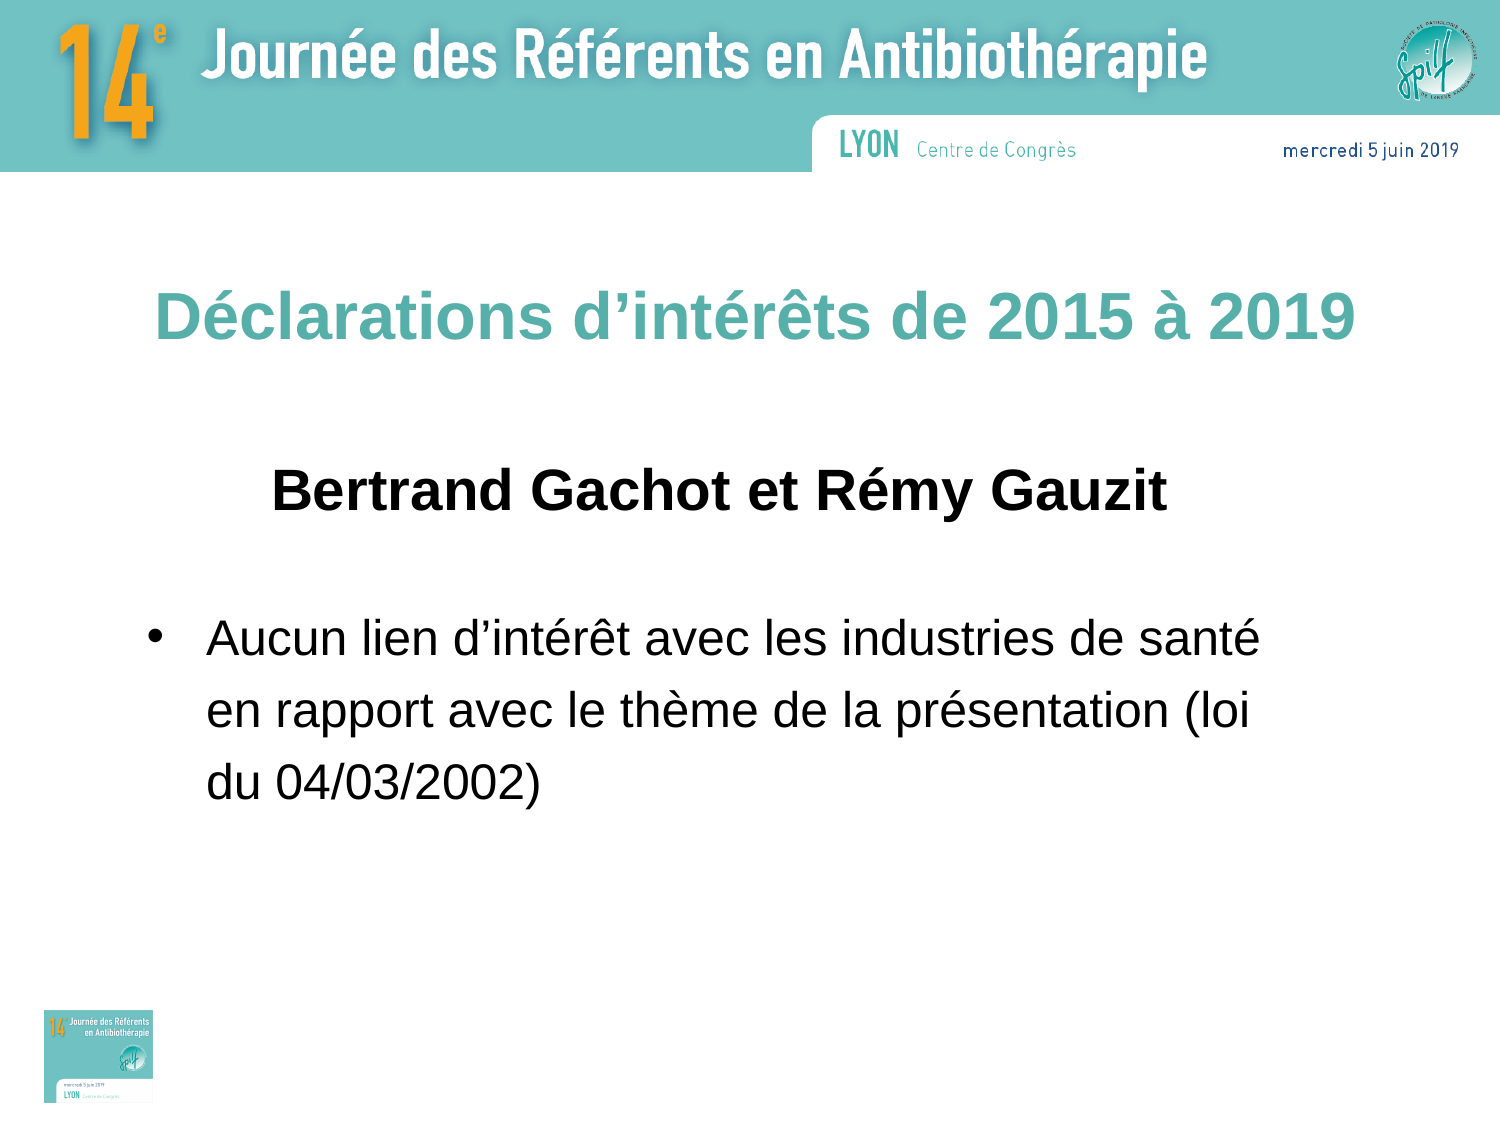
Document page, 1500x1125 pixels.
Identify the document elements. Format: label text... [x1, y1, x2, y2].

picture [0, 0, 1500, 172]
title Déclarations d’intérêts de 2015 à 2019 [48, 253, 1465, 372]
picture [44, 1010, 153, 1103]
text_box Bertrand Gachot et Rémy Gauzit Aucun lien d’intérêt avec les industries de santé en rapport avec le thème de la présentation (loi du 04/03/2002) [131, 430, 1308, 877]
